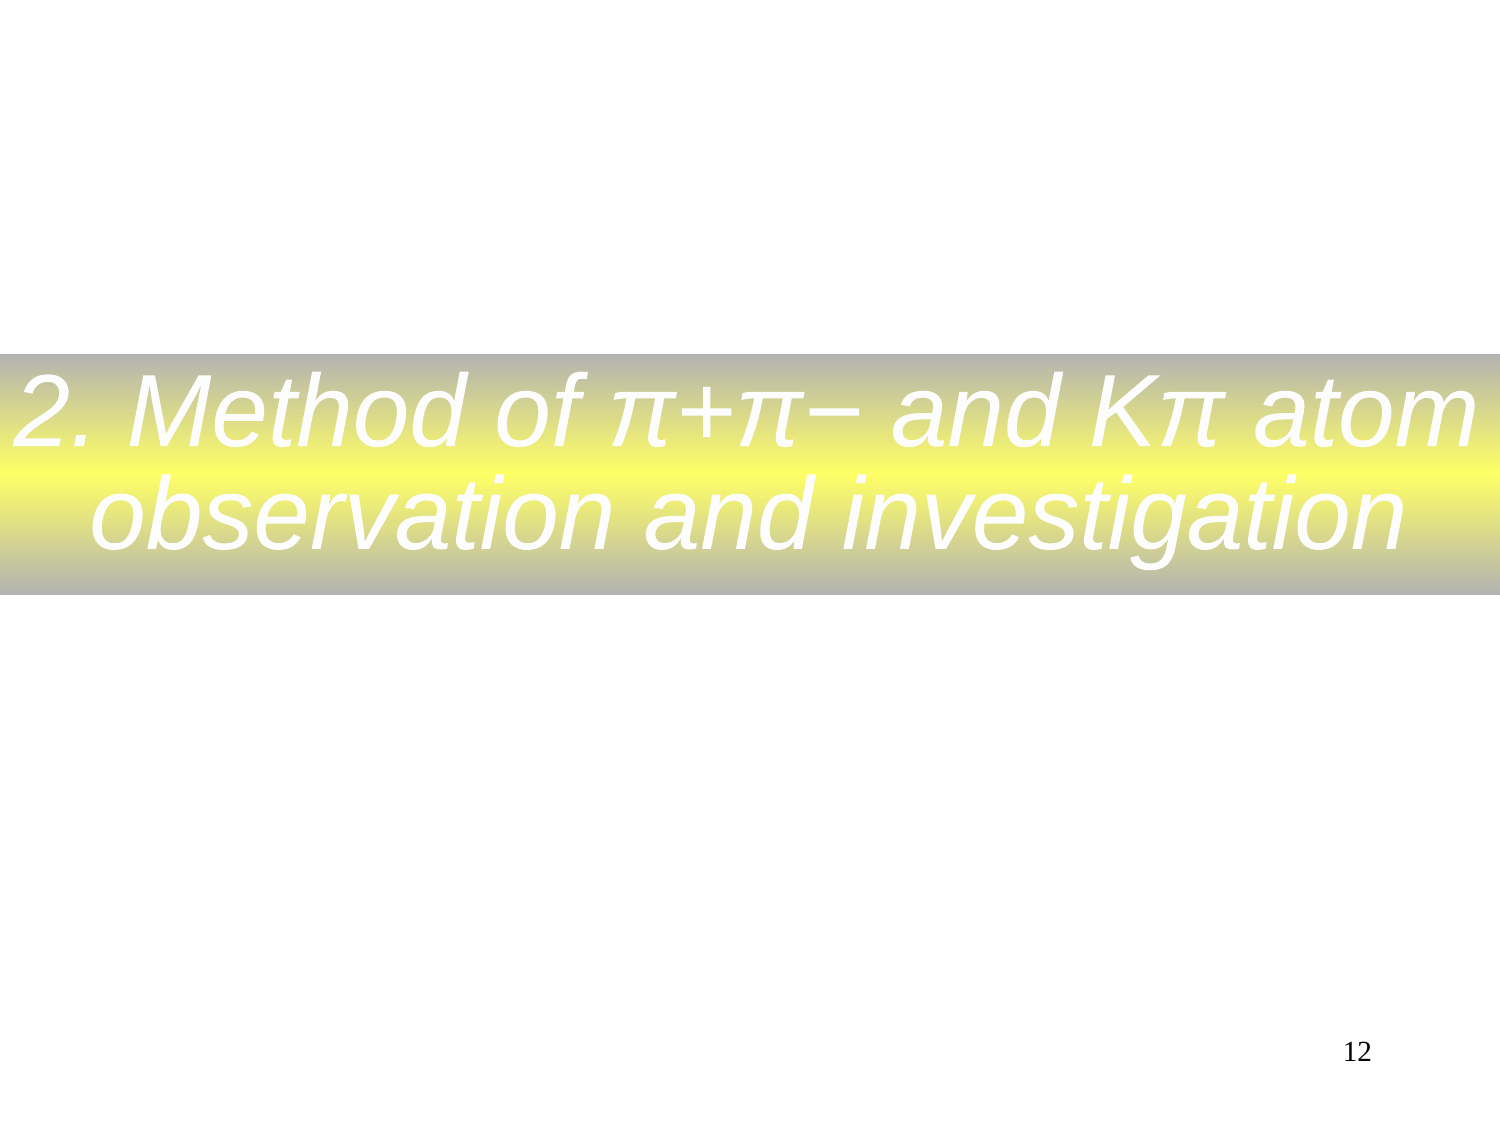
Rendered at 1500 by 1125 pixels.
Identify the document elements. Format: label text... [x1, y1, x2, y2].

slide_number 12 [1074, 1025, 1388, 1100]
text_box [0, 354, 1500, 595]
